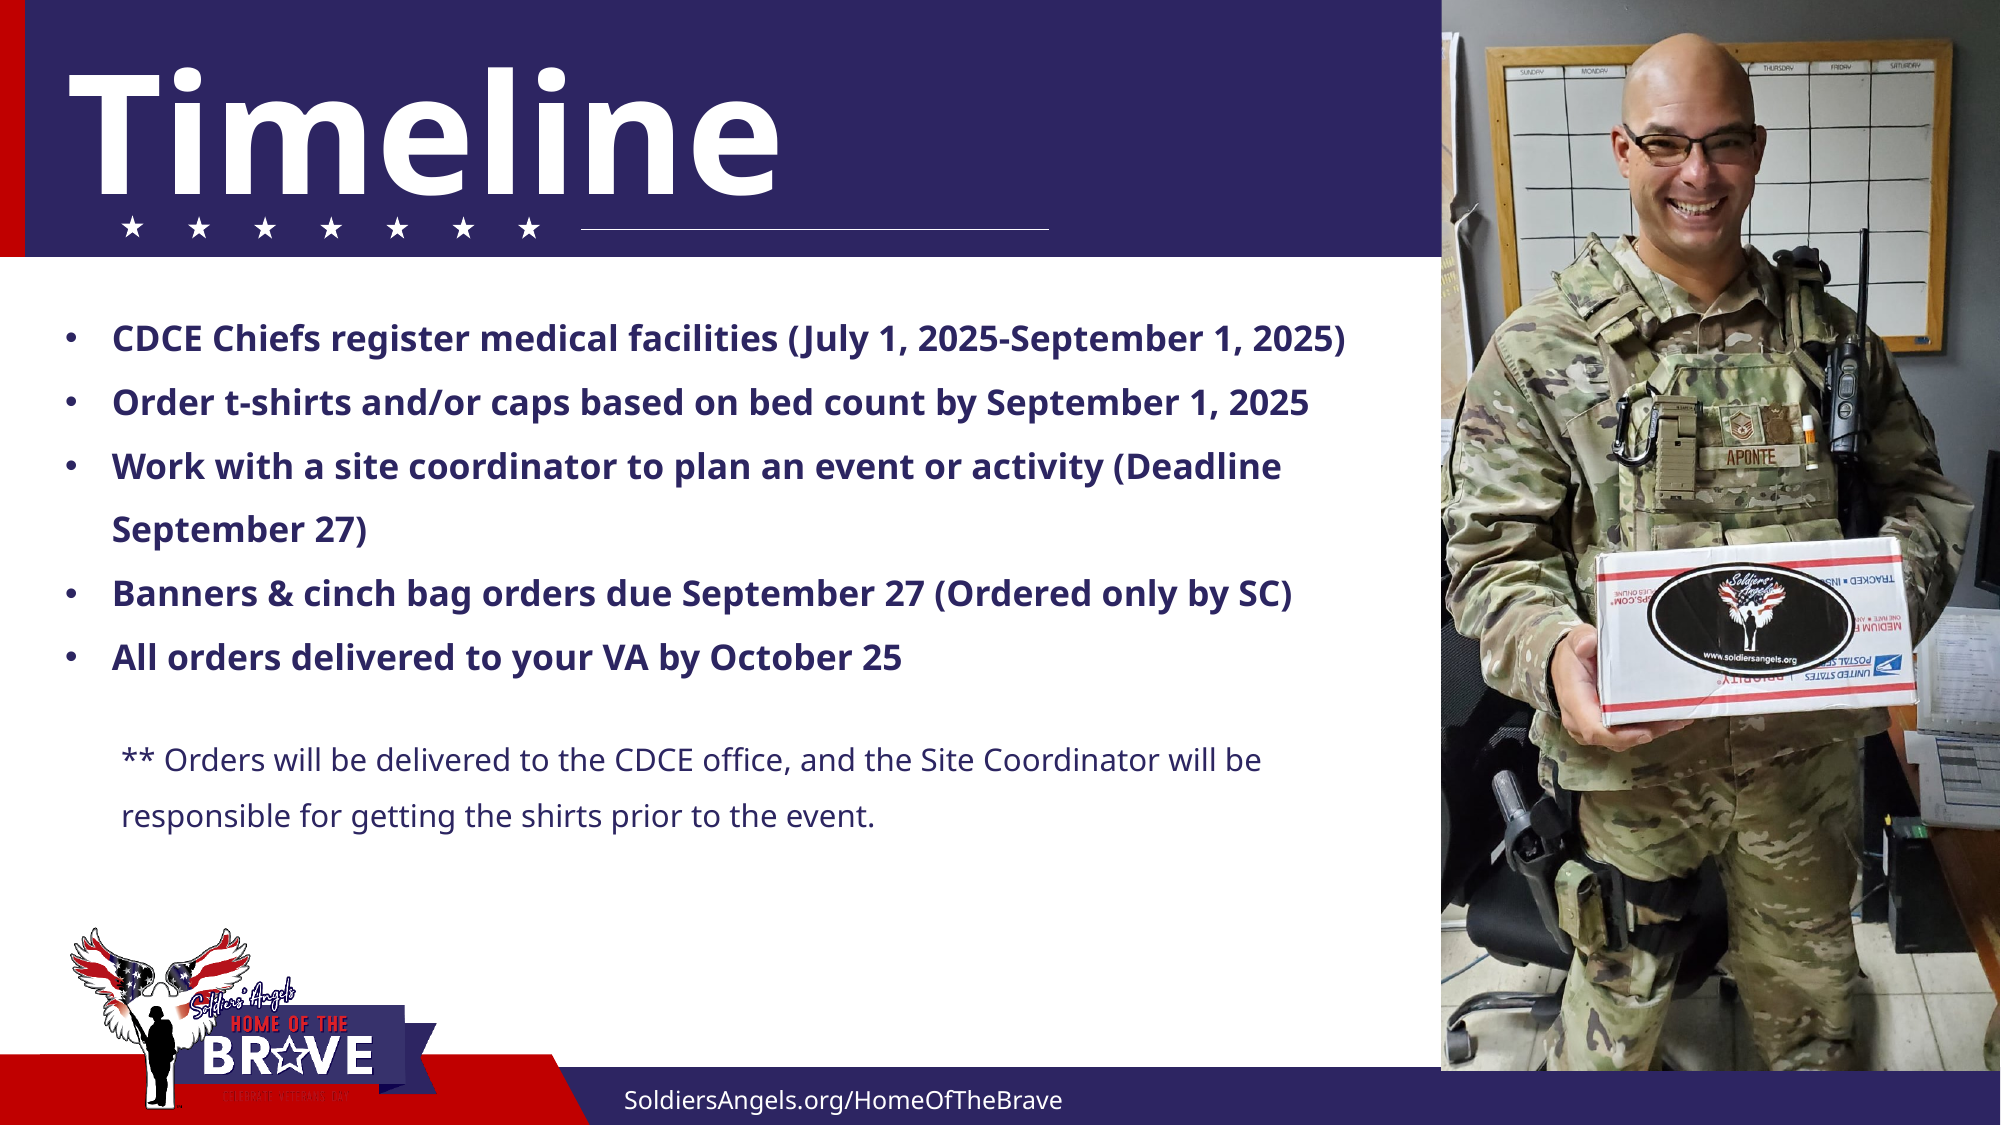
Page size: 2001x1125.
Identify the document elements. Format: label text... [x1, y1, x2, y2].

text_box ** Orders will be delivered to the CDCE office, and the Site Coordinator will be responsible for getting the shirts prior to the event. [12, 714, 1298, 898]
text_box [121, 214, 1050, 239]
picture [1441, 0, 2000, 1071]
picture [50, 906, 475, 1125]
text_box [0, 0, 27, 259]
text_box [27, 0, 1439, 259]
text_box CDCE Chiefs register medical facilities (July 1, 2025-September 1, 2025) Order t-shirts and/or caps based on bed count by September 1, 2025 Work with a site coordinator to plan an event or activity (Deadline September 27) Banners & cinch bag orders due September 27 (Ordered only by SC) All orders delivered to your VA by October 25 [49, 287, 1417, 686]
text_box Timeline [51, 20, 1120, 236]
